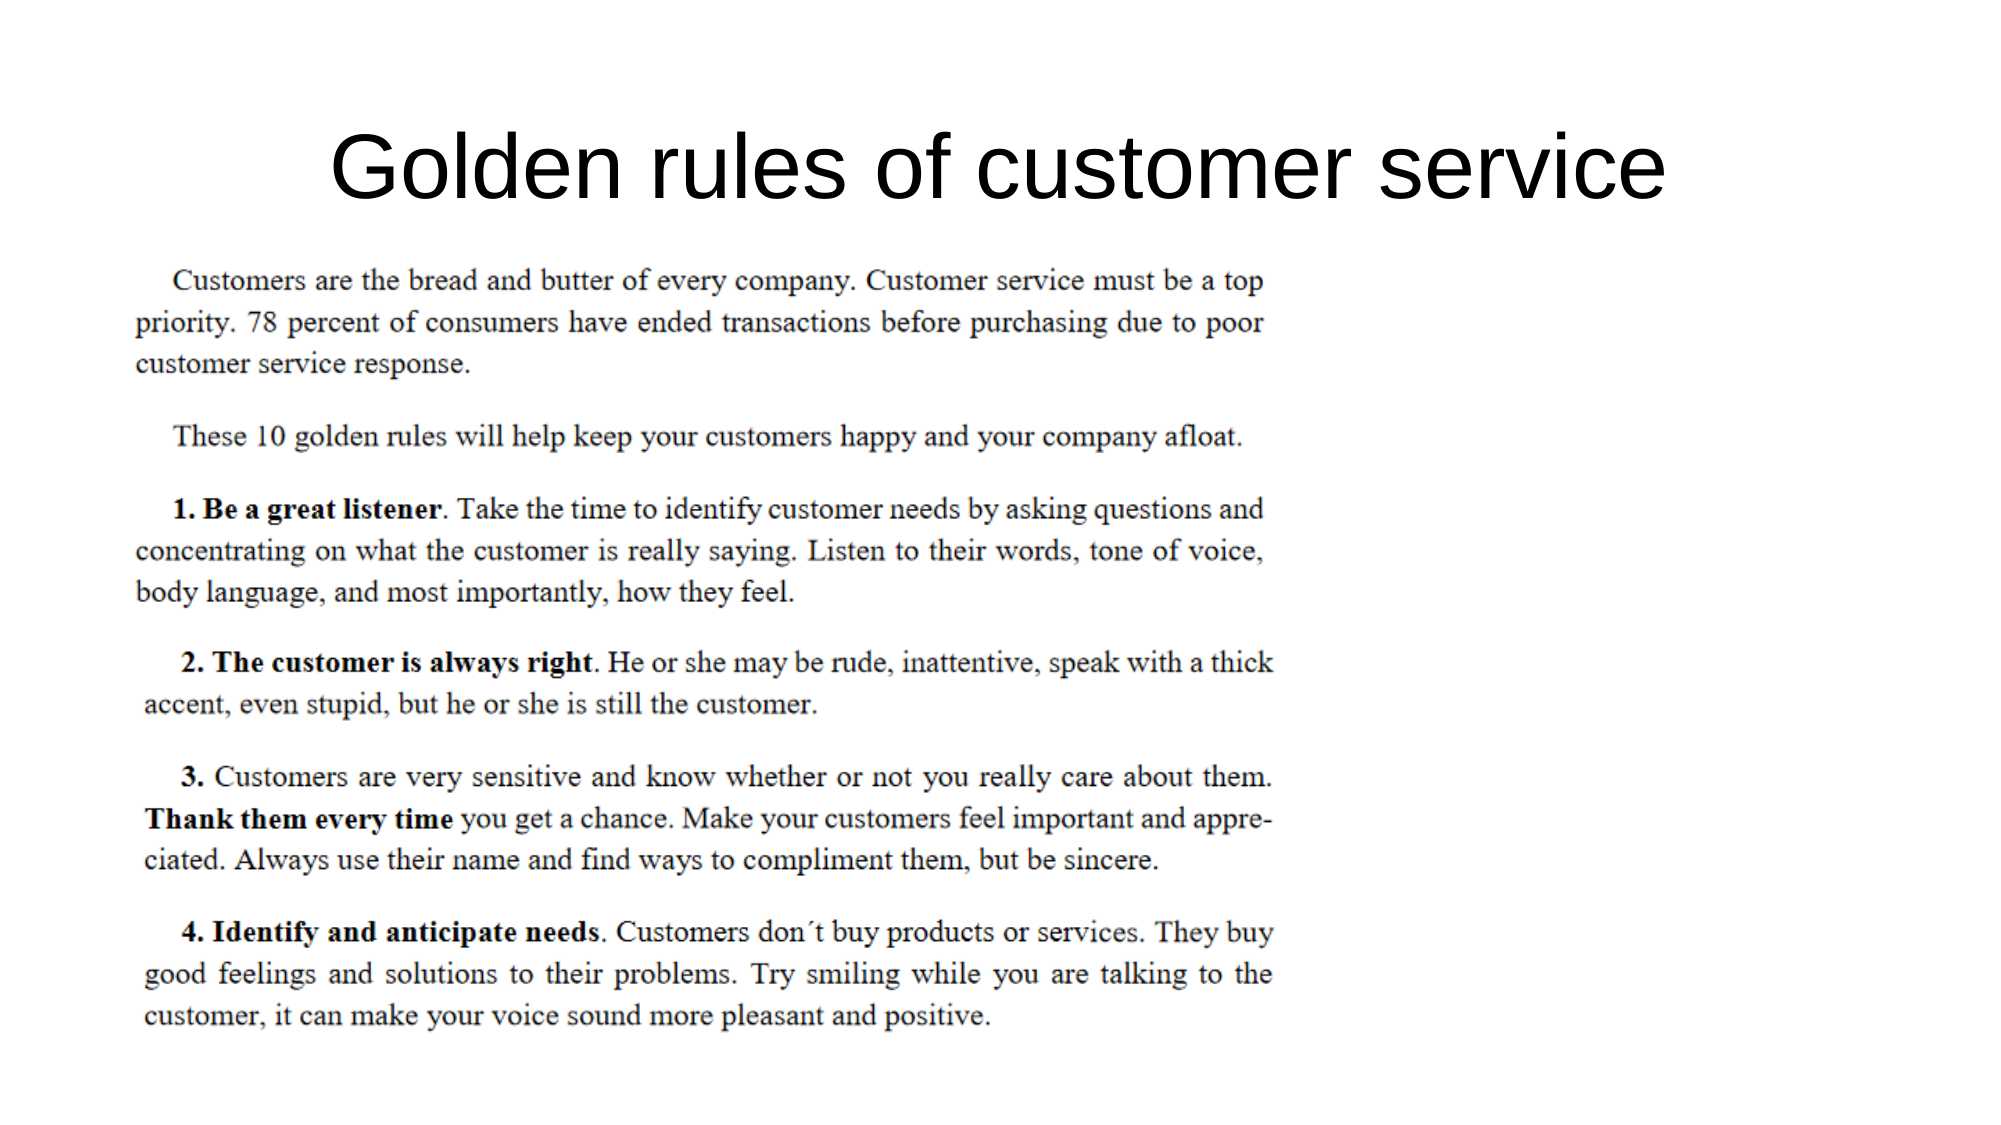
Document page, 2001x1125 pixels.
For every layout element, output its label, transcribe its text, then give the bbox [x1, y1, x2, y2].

title Golden rules of customer service [137, 59, 1863, 278]
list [106, 254, 1288, 622]
picture [99, 622, 1295, 1042]
